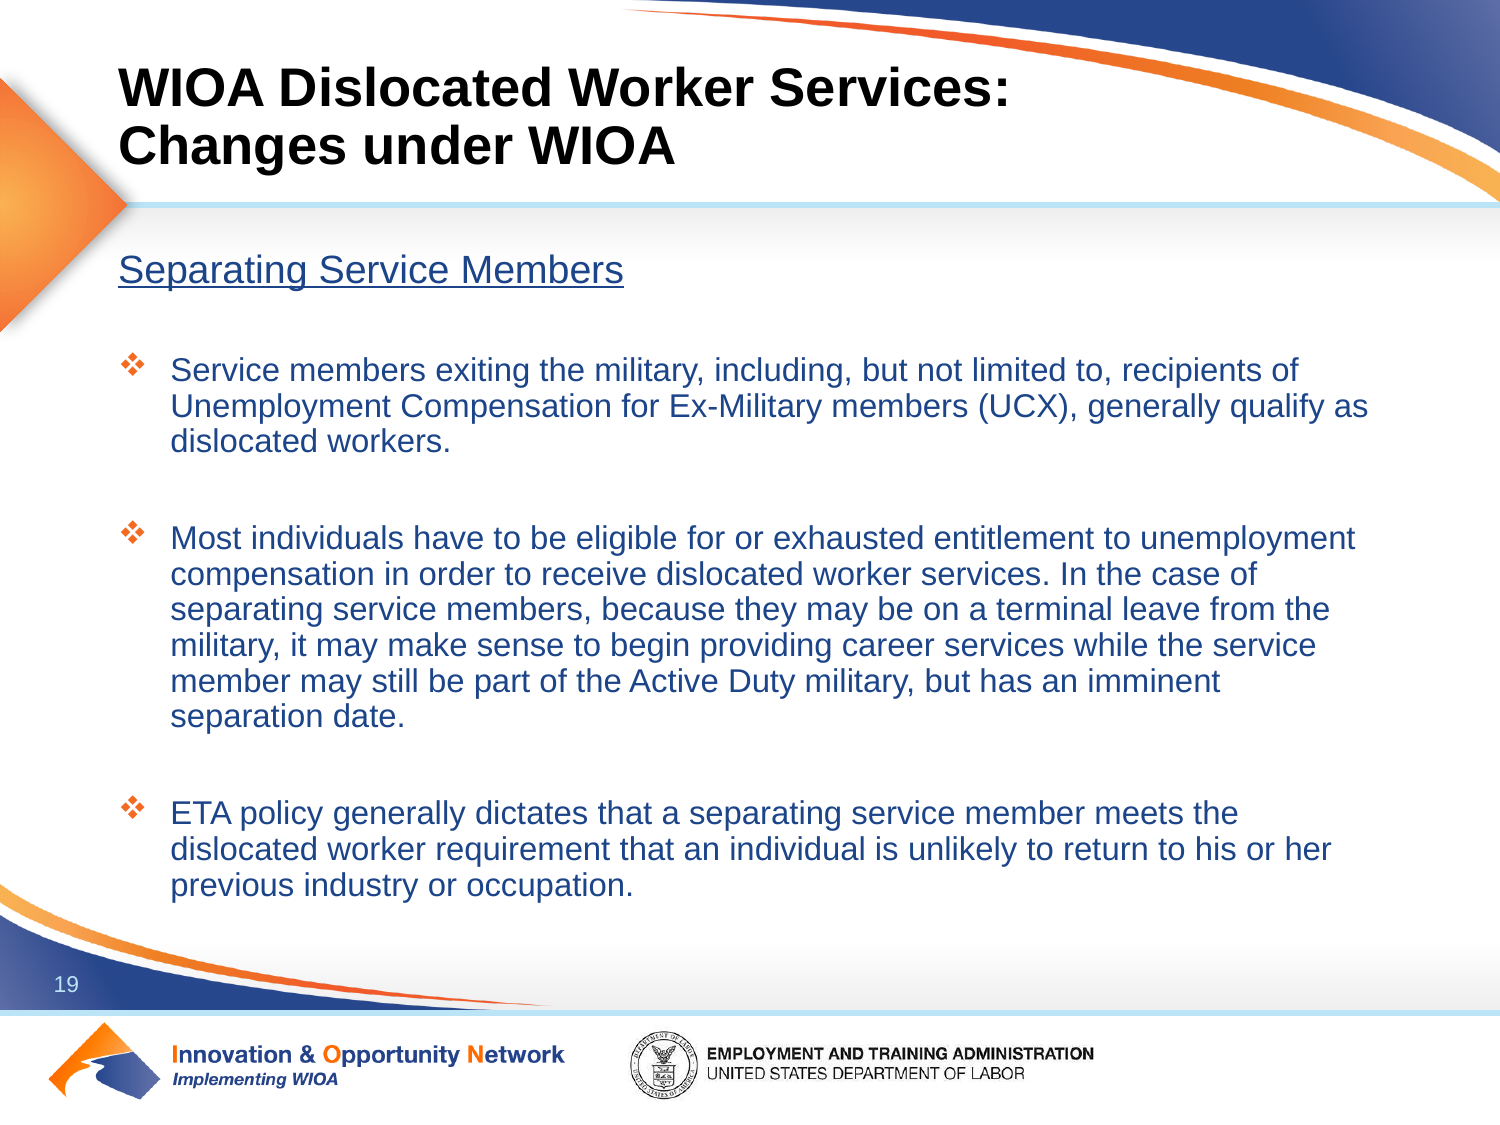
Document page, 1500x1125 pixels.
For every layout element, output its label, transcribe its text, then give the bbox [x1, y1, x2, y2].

picture [589, 0, 1500, 202]
picture [0, 882, 573, 1010]
list Separating Service Members Service members exiting the military, including, but not limited to, recipients of Unemployment Compensation for Ex-Military members (UCX), generally qualify as dislocated workers. Most individuals have to be eligible for or exhausted entitlement to unemployment compensation in order to receive dislocated worker services. In the case of separating service members, because they may be on a terminal leave from the military, it may make sense to begin providing career services while the service member may still be part of the Active Duty military, but has an imminent separation date. ETA policy generally dictates that a separating service member meets the dislocated worker requirement that an individual is unlikely to return to his or her previous industry or occupation. [103, 241, 1397, 920]
title WIOA Dislocated Worker Services: Changes under WIOA [103, 38, 1063, 185]
picture [628, 1025, 1097, 1101]
picture [39, 1016, 576, 1107]
